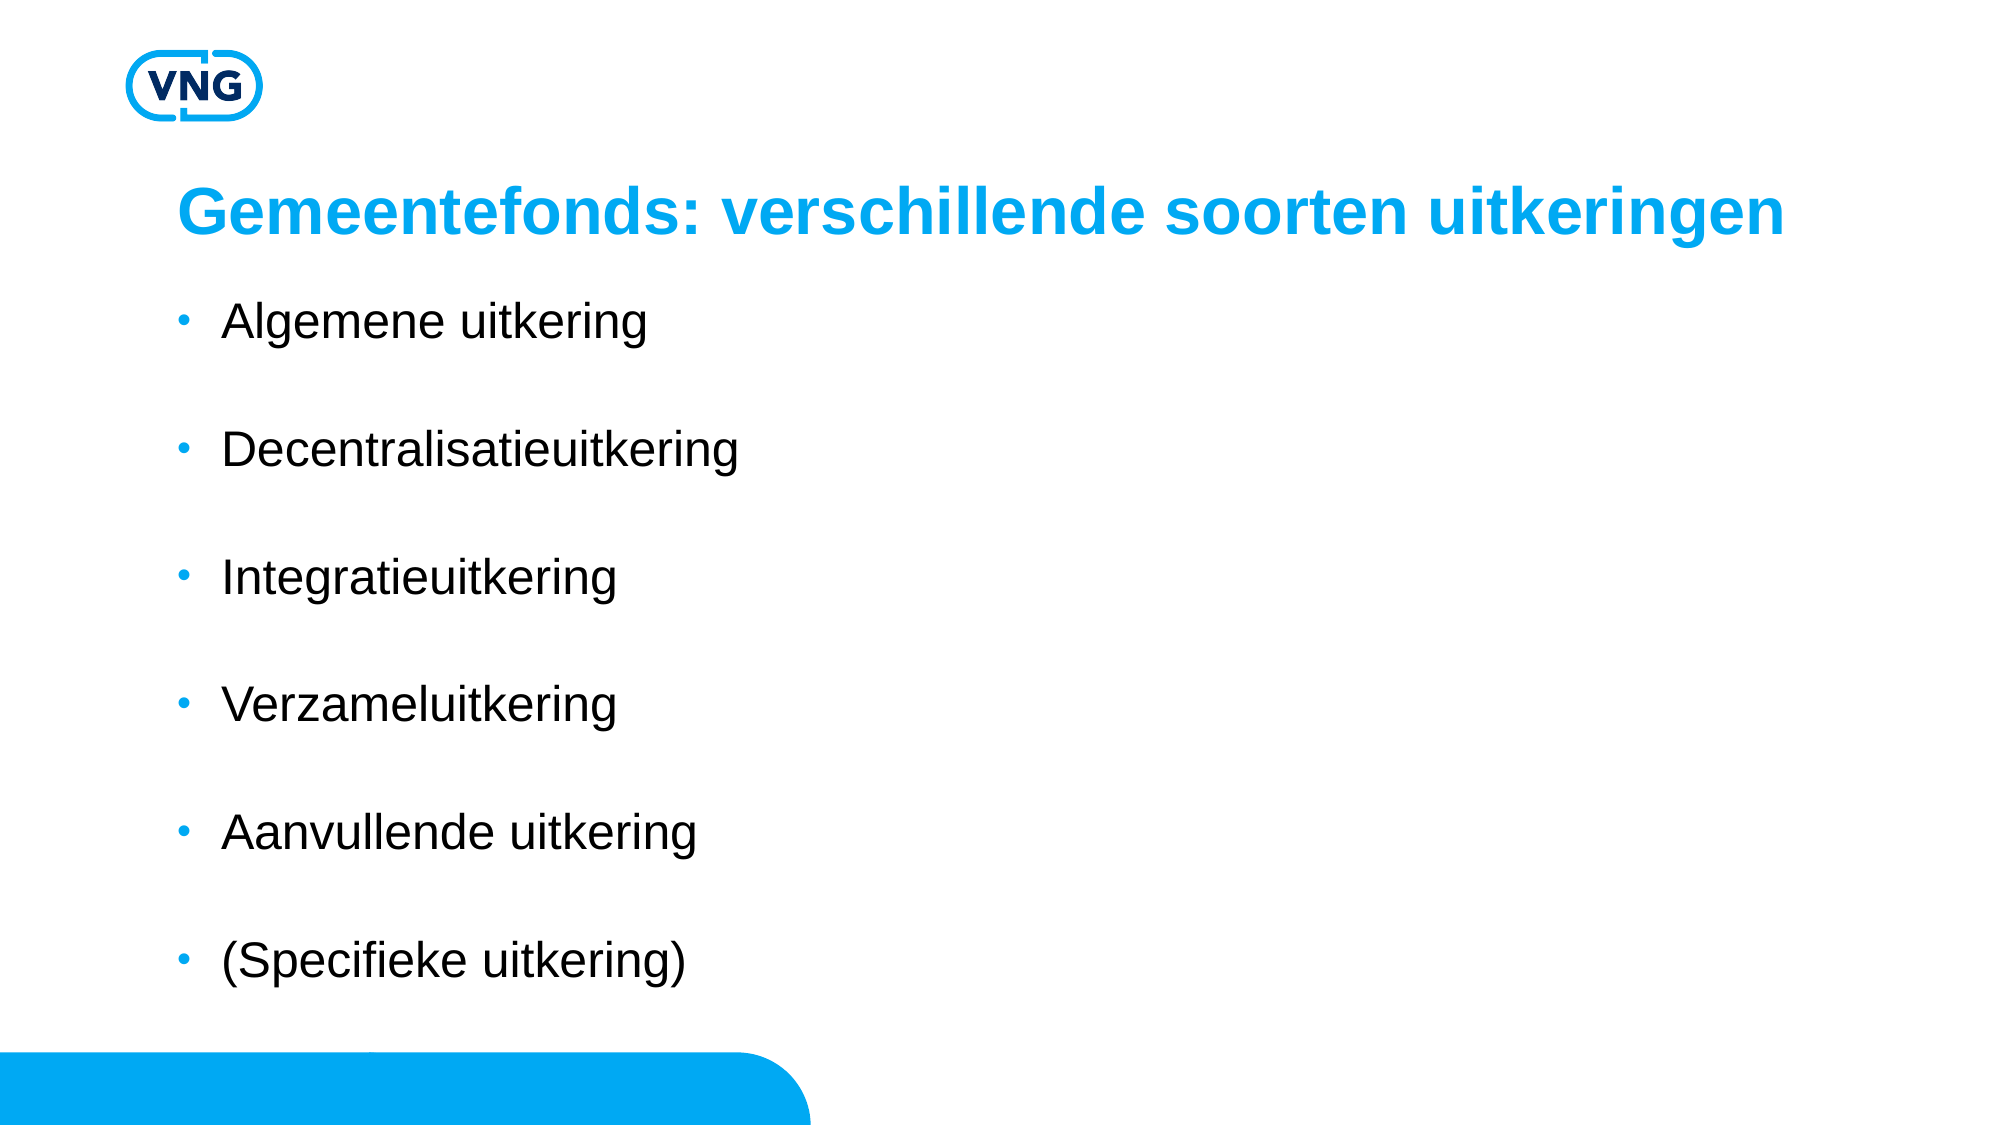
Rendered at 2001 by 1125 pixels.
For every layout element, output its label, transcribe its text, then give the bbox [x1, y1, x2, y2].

list Algemene uitkering Decentralisatieuitkering Integratieuitkering Verzameluitkering Aanvullende uitkering (Specifieke uitkering) [177, 295, 1823, 1034]
picture [79, 0, 433, 202]
title Gemeentefonds: verschillende soorten uitkeringen [177, 177, 1823, 295]
